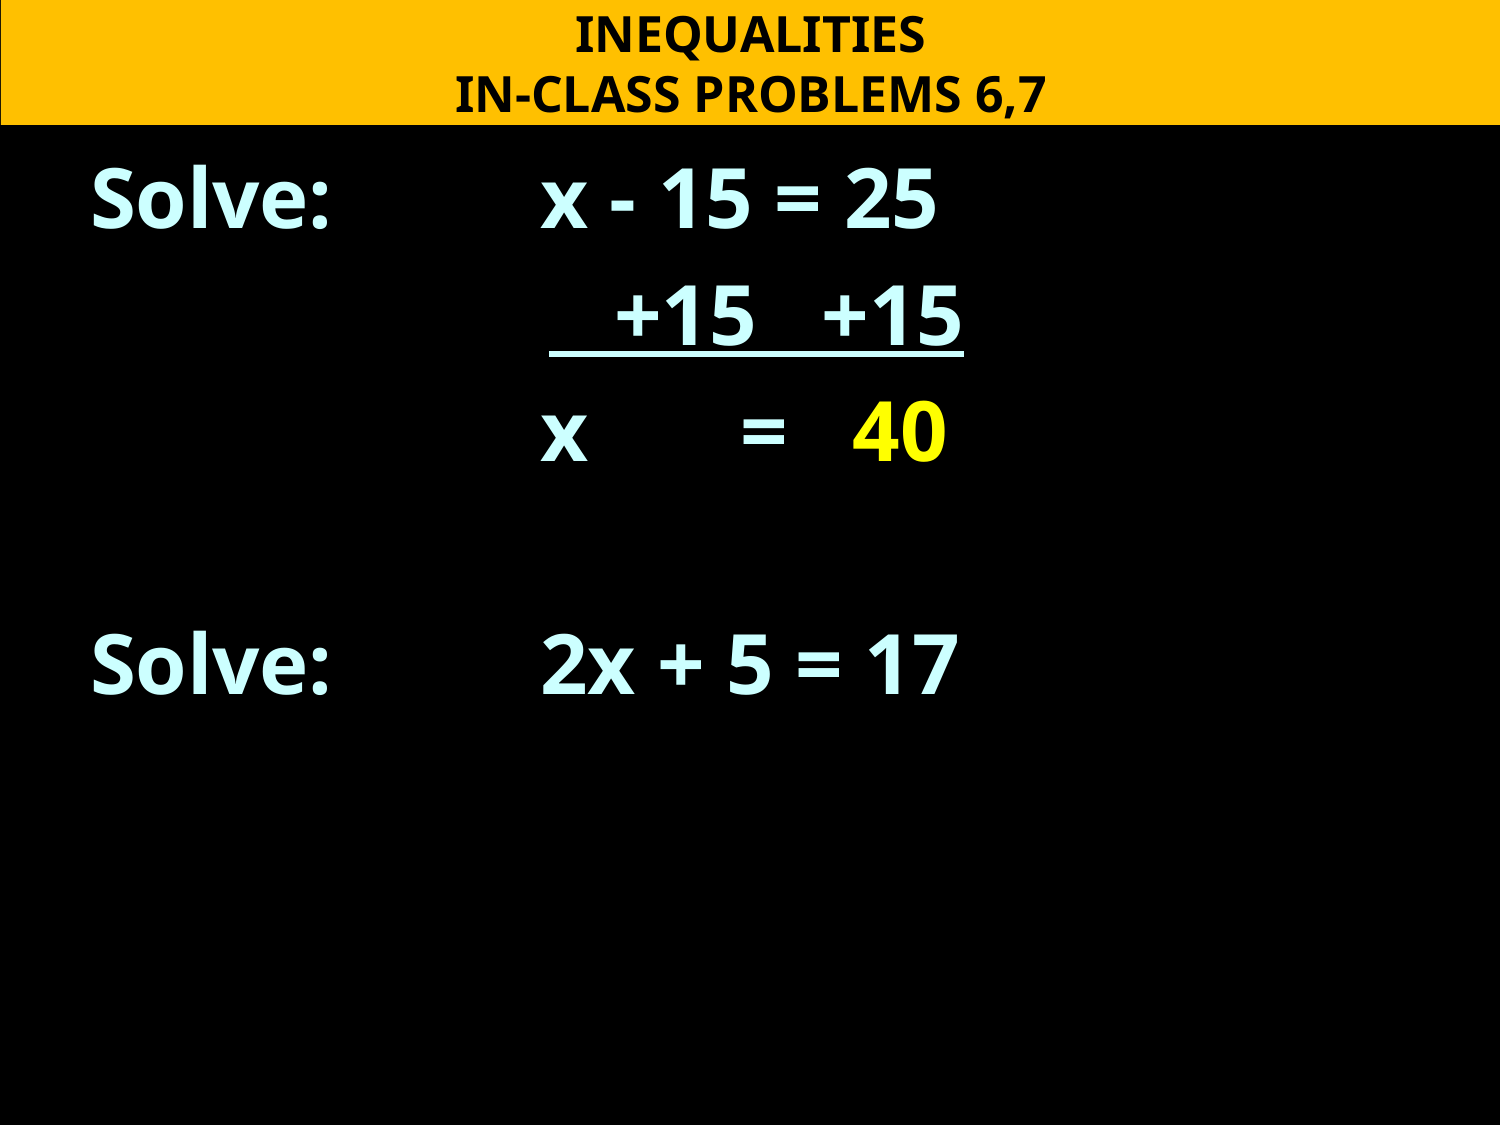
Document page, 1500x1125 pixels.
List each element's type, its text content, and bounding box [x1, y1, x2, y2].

list Solve: x - 15 = 25 . +15 +15 x = 40 Solve: 2x + 5 = 17 [75, 137, 1425, 1063]
text_box INEQUALITIES IN-CLASS PROBLEMS 6,7 [0, 0, 1500, 125]
